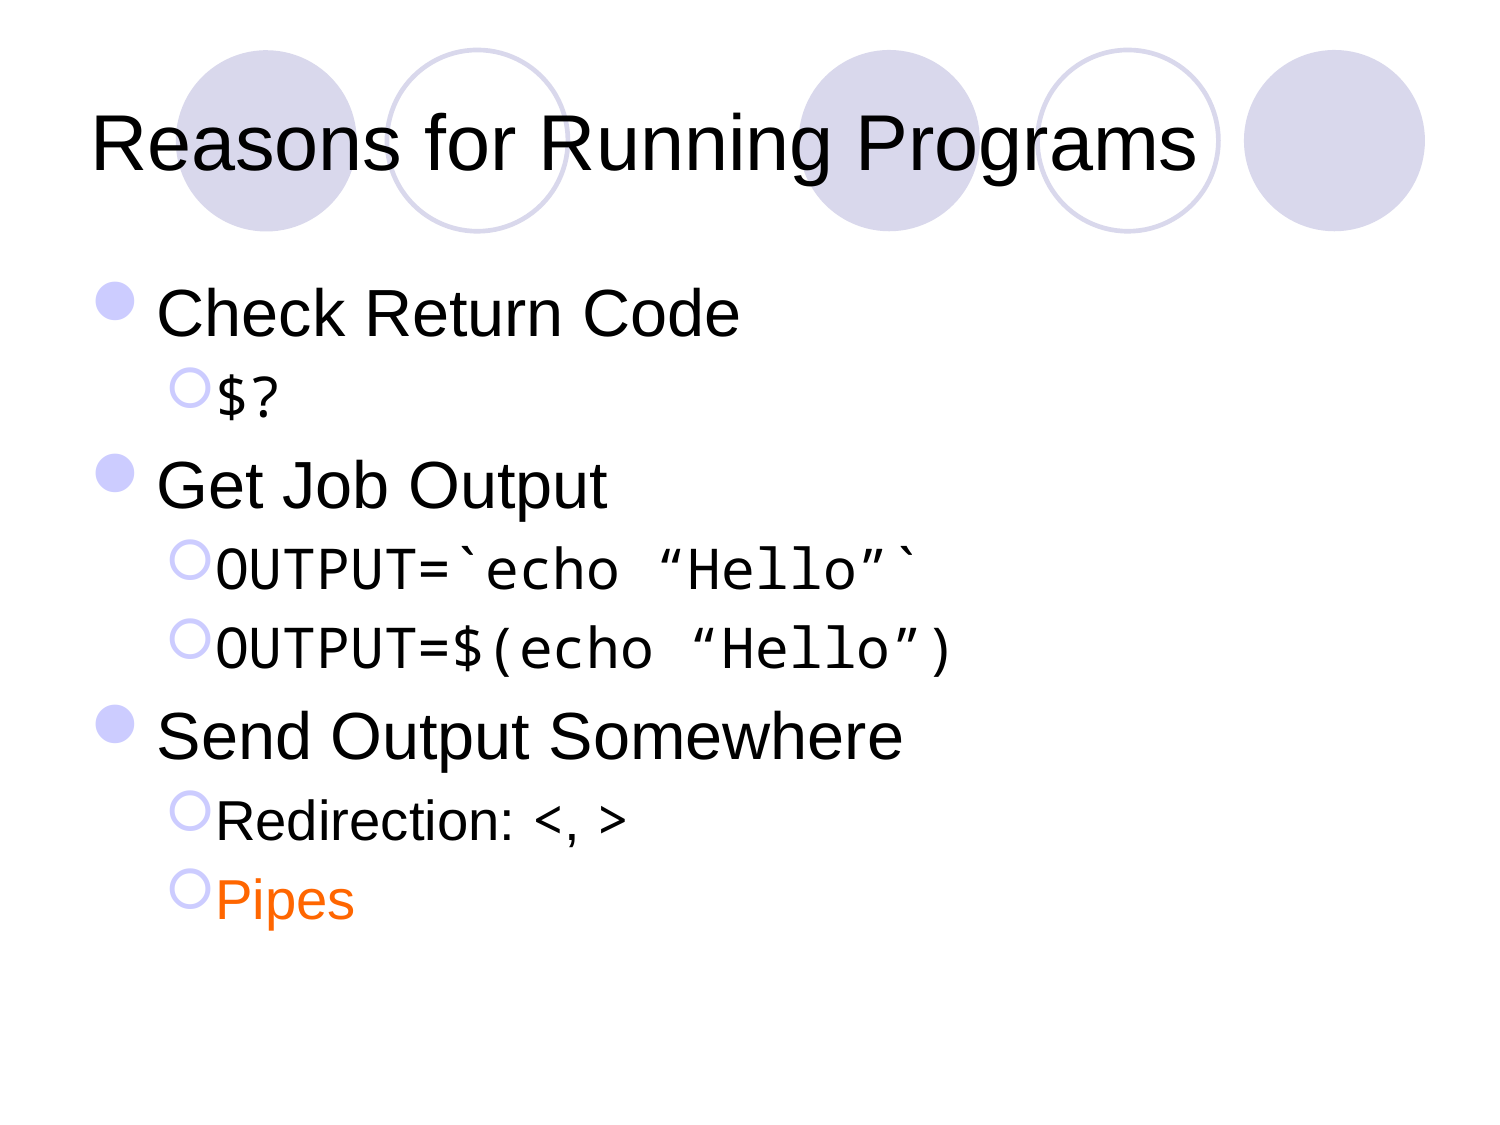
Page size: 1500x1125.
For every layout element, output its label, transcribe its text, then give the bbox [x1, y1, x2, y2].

list Check Return Code $? Get Job Output OUTPUT=`echo “Hello”` OUTPUT=$(echo “Hello”) Send Output Somewhere Redirection: <, > Pipes [74, 262, 1426, 1006]
title Reasons for Running Programs [74, 44, 1426, 233]
